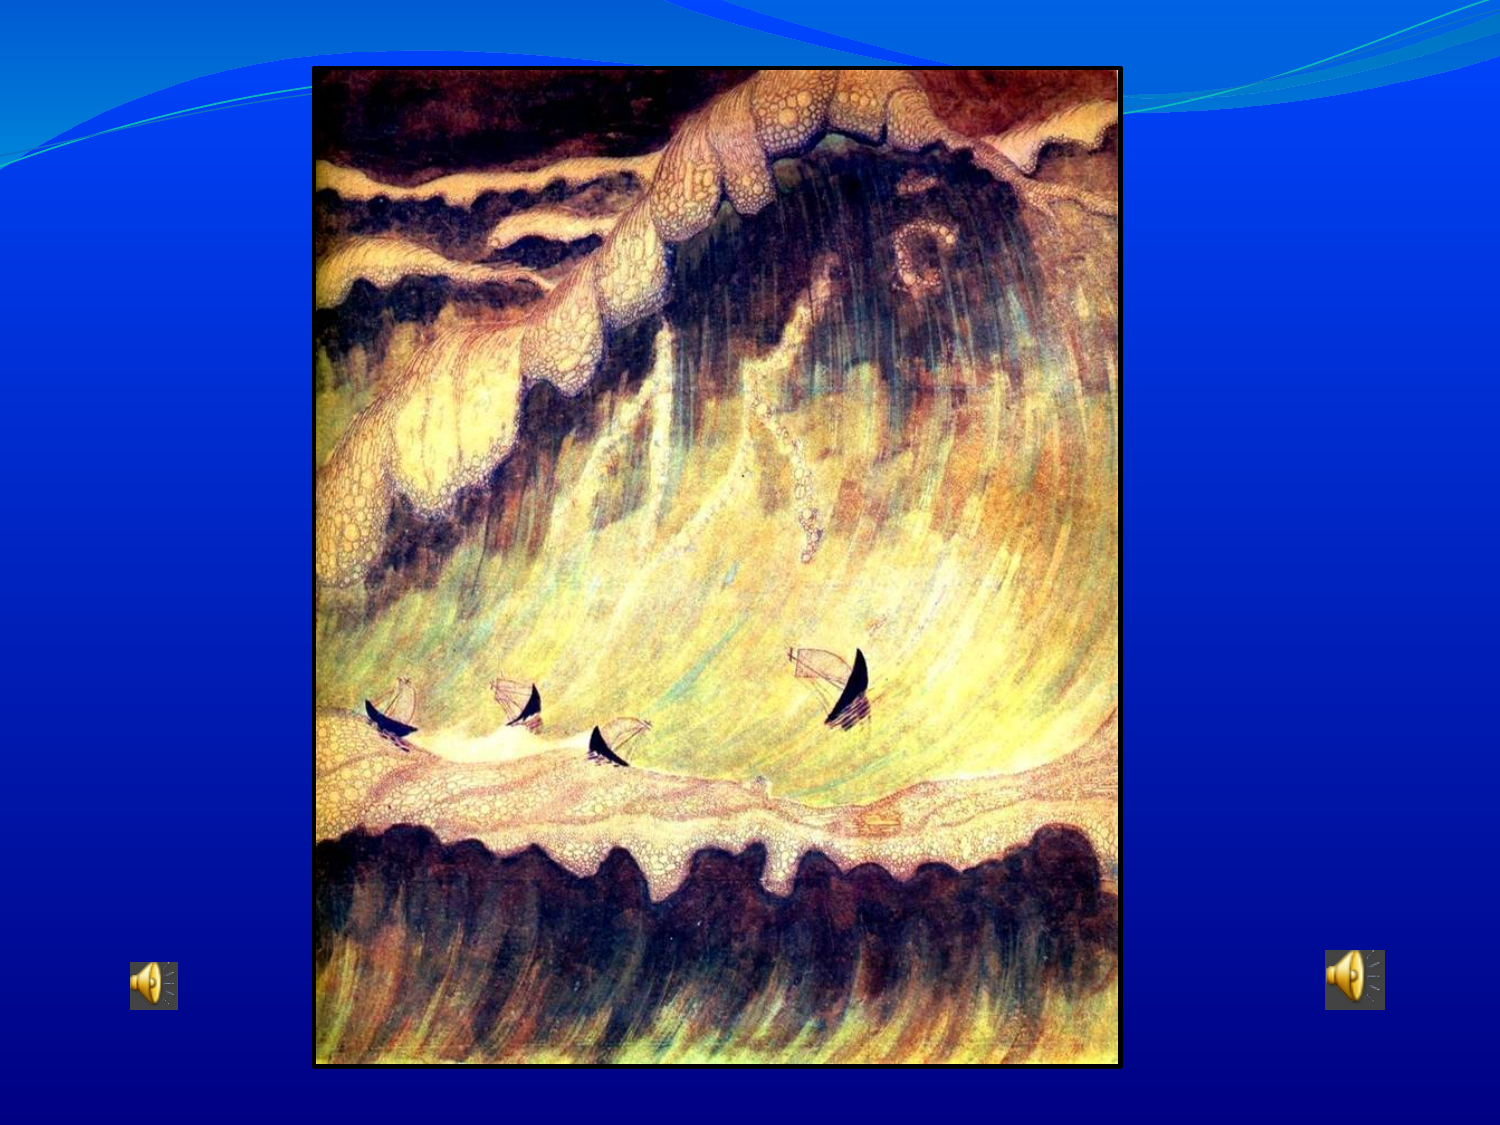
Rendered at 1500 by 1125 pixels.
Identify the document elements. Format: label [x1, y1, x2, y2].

picture [128, 960, 180, 1012]
picture [1323, 948, 1387, 1012]
picture [316, 70, 1119, 1065]
